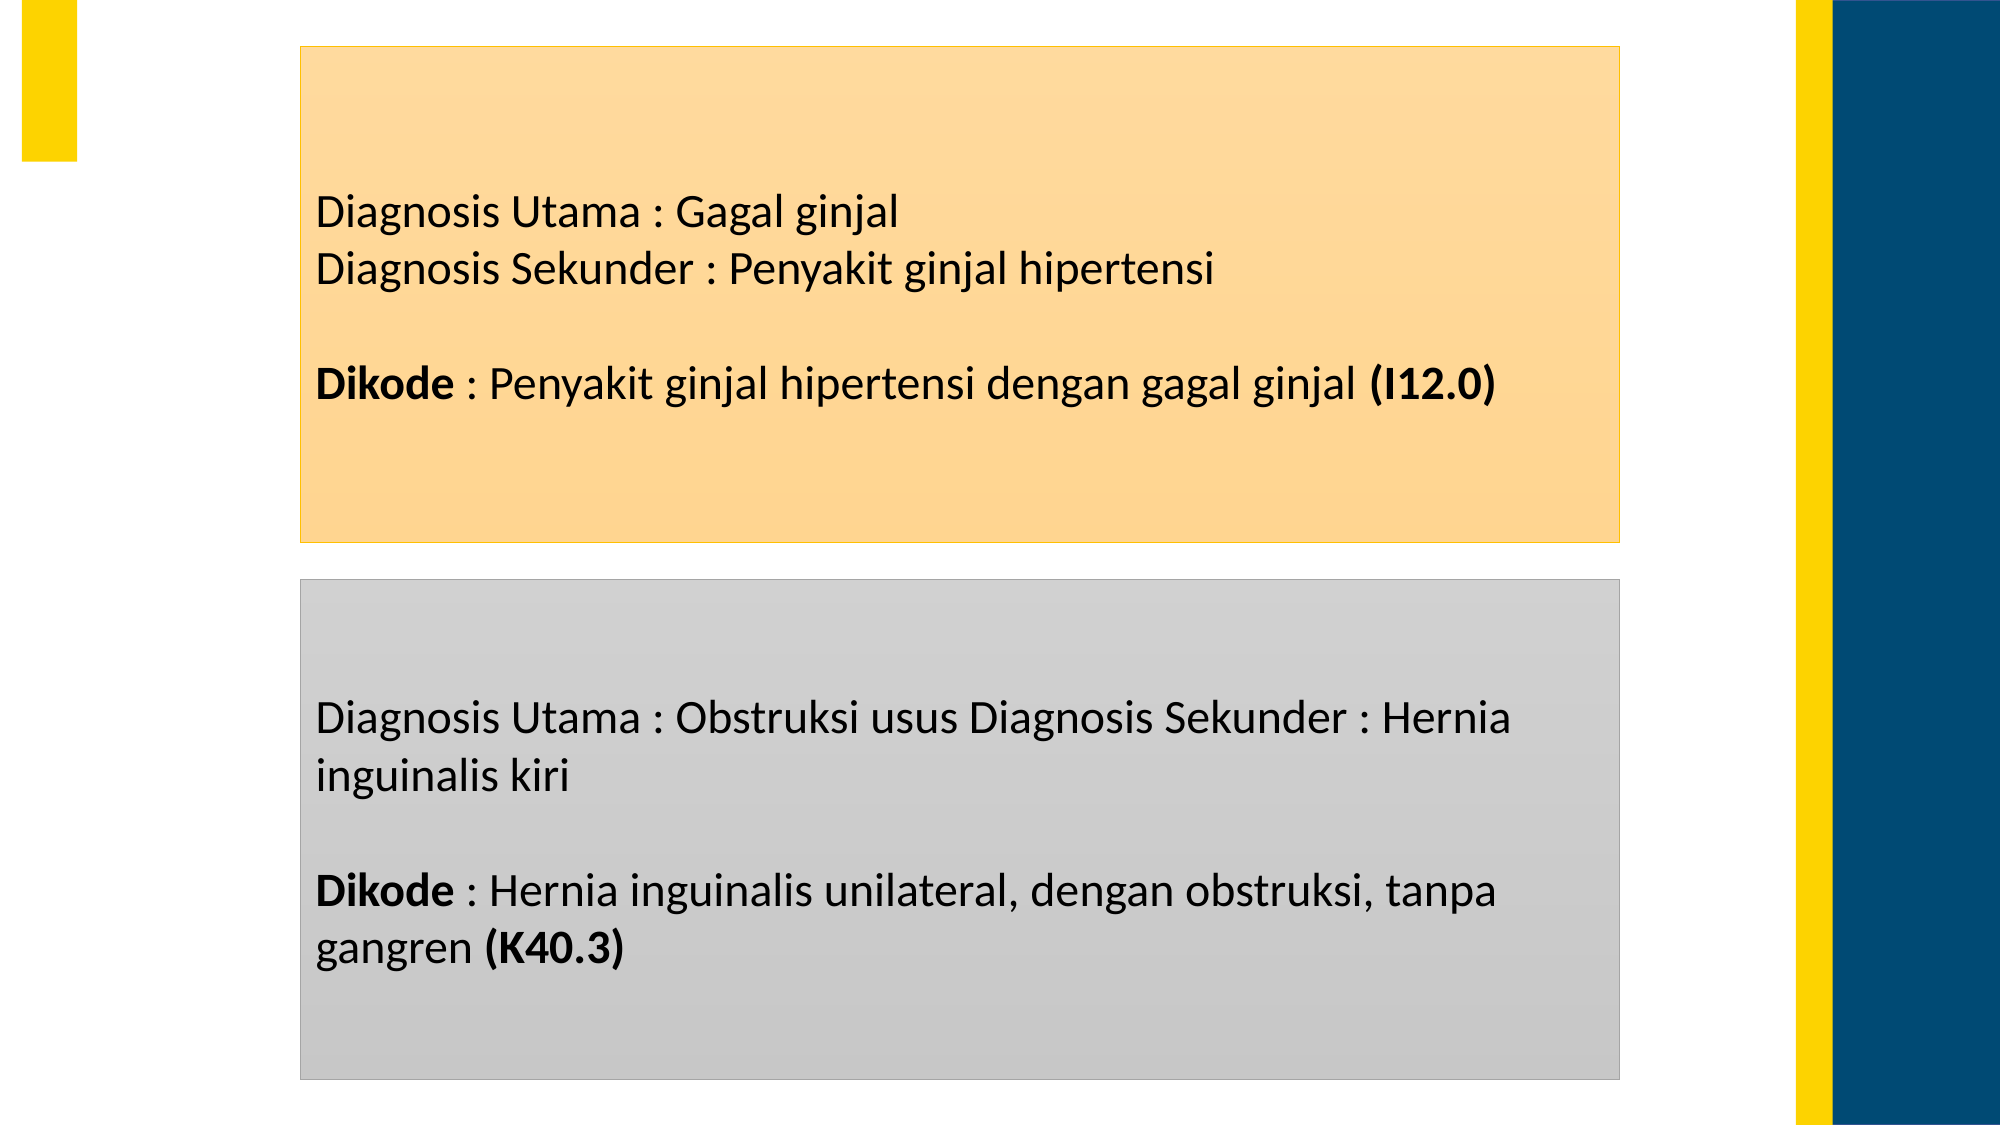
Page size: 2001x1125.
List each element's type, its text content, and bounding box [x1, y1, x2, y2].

text_box [1834, 0, 2000, 1125]
text_box [21, 0, 78, 163]
text_box Diagnosis Utama : Obstruksi usus Diagnosis Sekunder : Hernia inguinalis kiri Dikode : Hernia inguinalis unilateral, dengan obstruksi, tanpa gangren (K40.3) [300, 579, 1620, 1080]
text_box Diagnosis Utama : Gagal ginjal Diagnosis Sekunder : Penyakit ginjal hipertensi Dikode : Penyakit ginjal hipertensi dengan gagal ginjal (I12.0) [300, 46, 1620, 543]
text_box [1795, 0, 1834, 1125]
